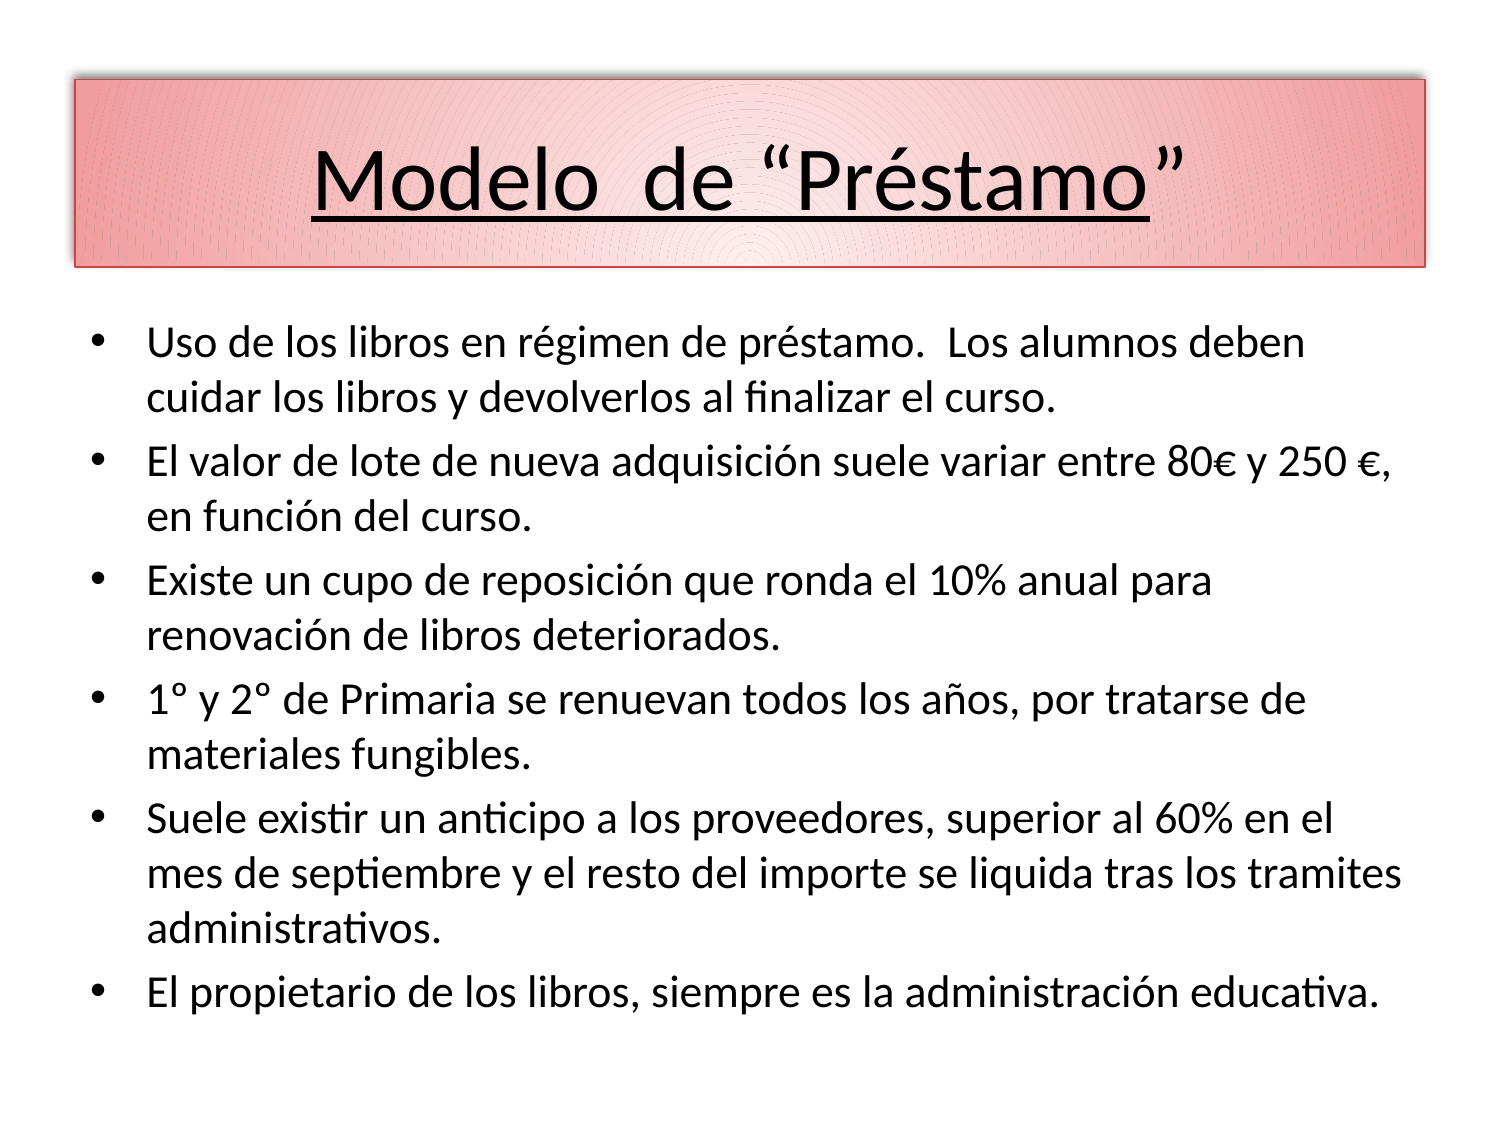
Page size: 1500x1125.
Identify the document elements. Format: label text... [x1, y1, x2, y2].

list Uso de los libros en régimen de préstamo. Los alumnos deben cuidar los libros y devolverlos al finalizar el curso. El valor de lote de nueva adquisición suele variar entre 80€ y 250 €, en función del curso. Existe un cupo de reposición que ronda el 10% anual para renovación de libros deteriorados. 1º y 2º de Primaria se renuevan todos los años, por tratarse de materiales fungibles. Suele existir un anticipo a los proveedores, superior al 60% en el mes de septiembre y el resto del importe se liquida tras los tramites administrativos. El propietario de los libros, siempre es la administración educativa. [75, 304, 1425, 1047]
title Modelo de “Préstamo” [74, 79, 1426, 268]
